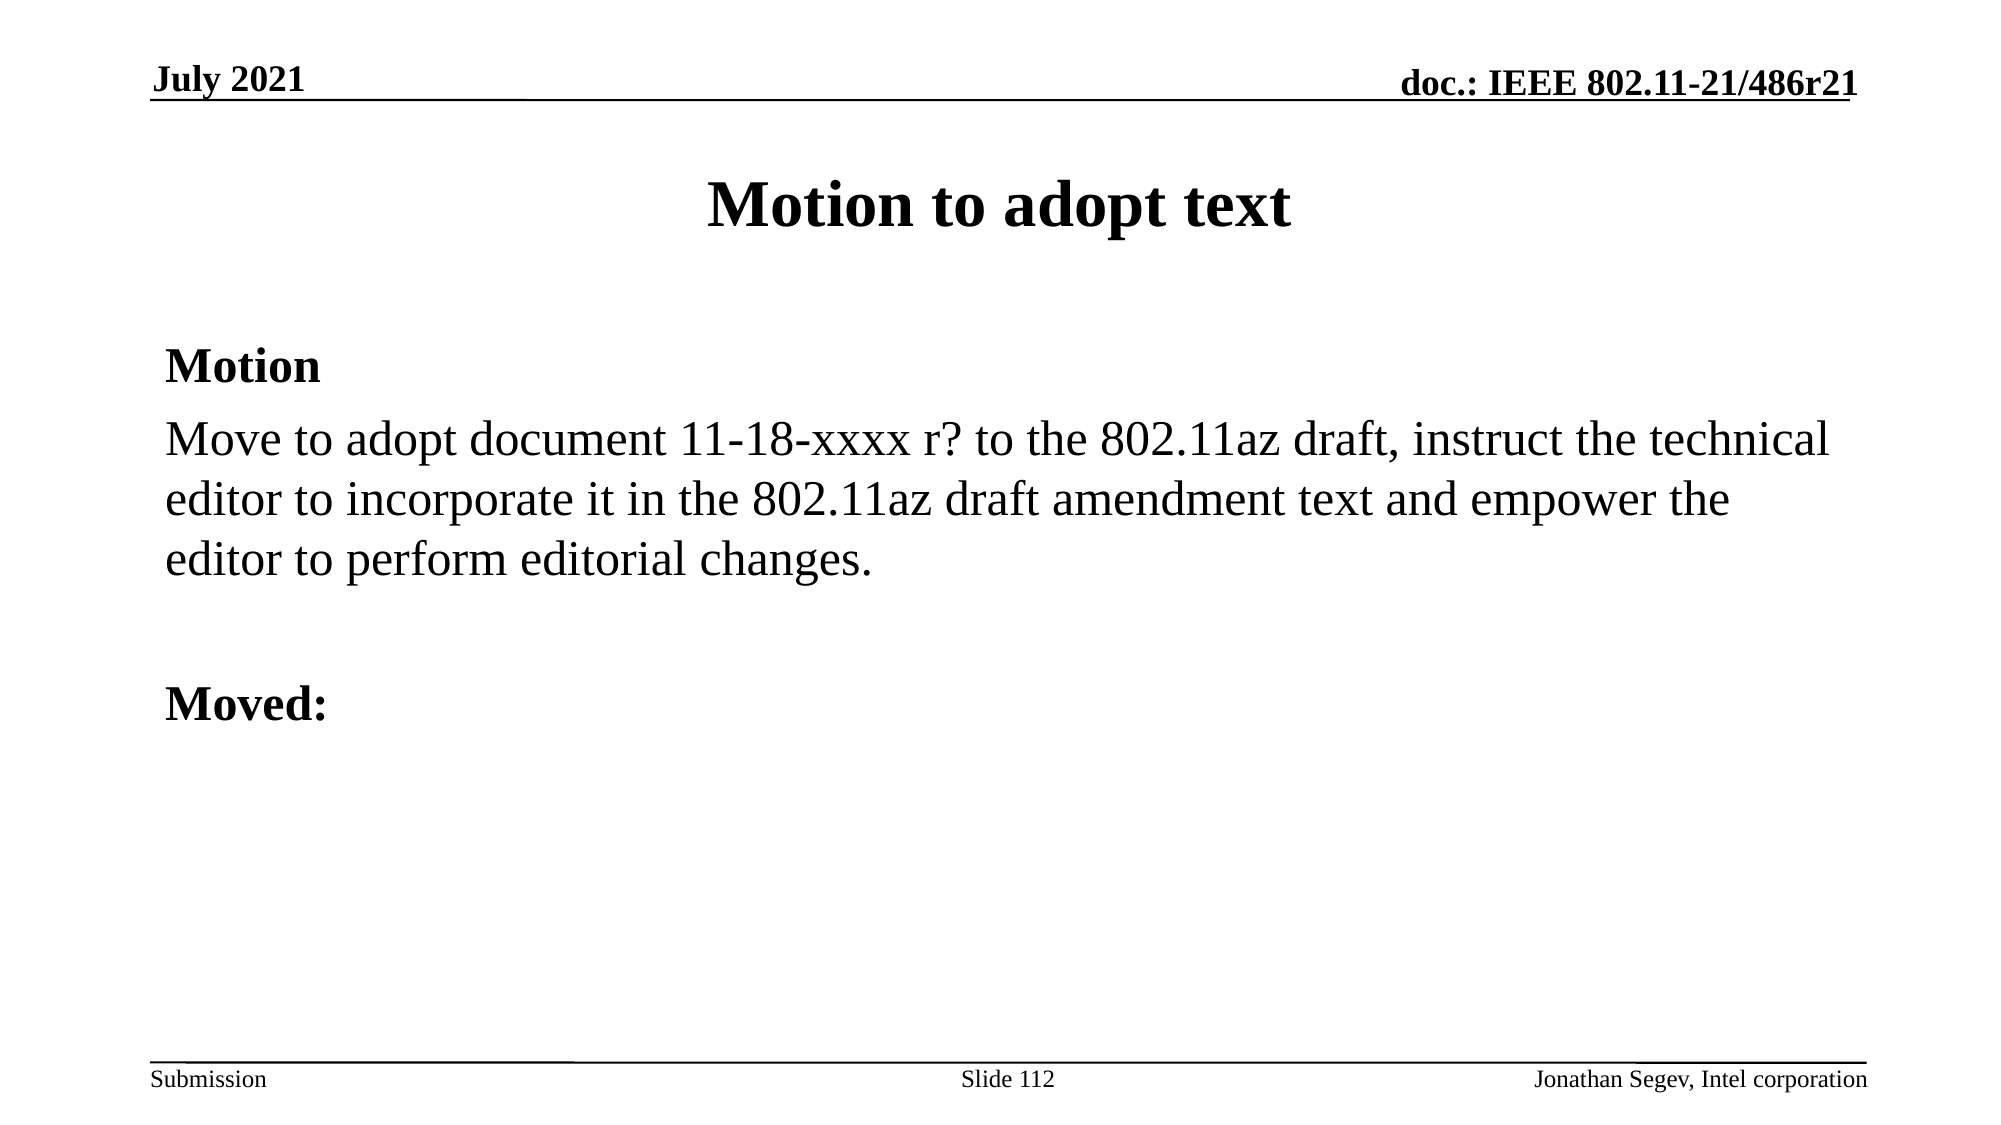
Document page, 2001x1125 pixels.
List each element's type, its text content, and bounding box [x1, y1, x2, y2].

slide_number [152, 54, 563, 100]
slide_number Slide 112 [950, 1061, 1067, 1123]
list Motion Move to adopt document 11-18-xxxx r? to the 802.11az draft, instruct the technical editor to incorporate it in the 802.11az draft amendment text and empower the editor to perform editorial changes. Moved: [149, 324, 1850, 1000]
footer Jonathan Segev, Intel corporation [1171, 1061, 1869, 1093]
title Motion to adopt text [149, 112, 1850, 288]
